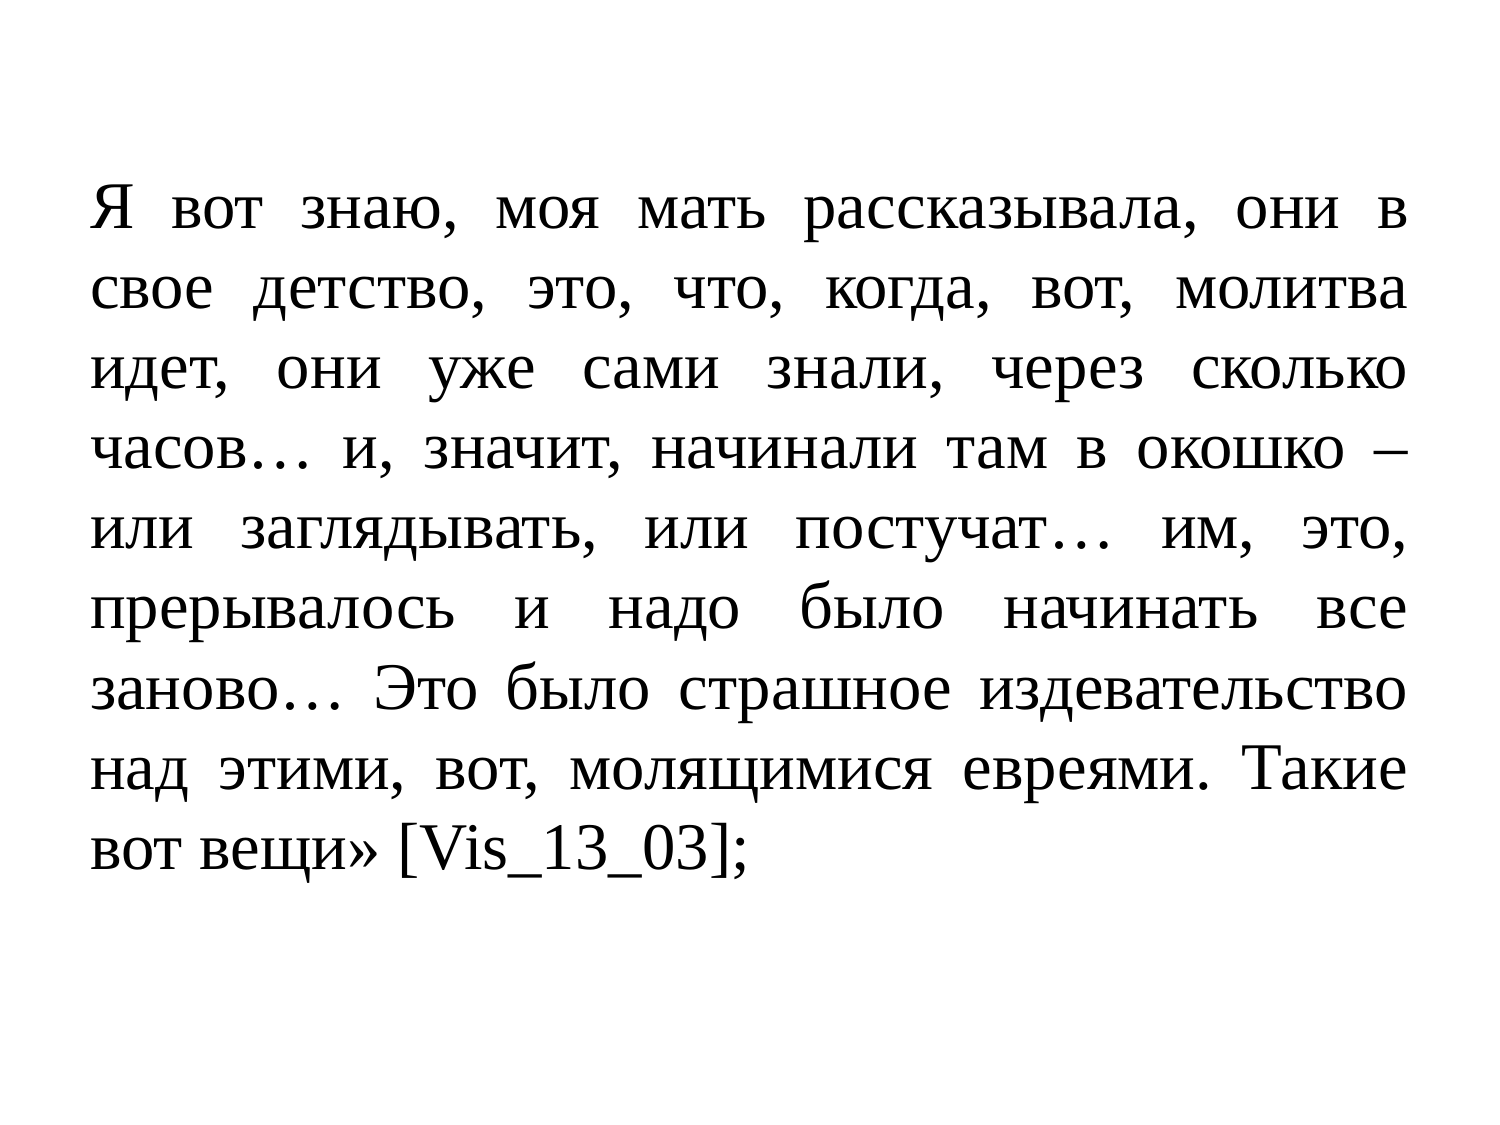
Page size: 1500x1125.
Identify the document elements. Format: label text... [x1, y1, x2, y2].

title Я вот знаю, моя мать рассказывала, они в свое детство, это, что, когда, вот, молитва идет, они уже сами знали, через сколько часов… и, значит, начинали там в окошко – или заглядывать, или постучат… им, это, прерывалось и надо было начинать все заново… Это было страшное издевательство над этими, вот, молящимися евреями. Такие вот вещи» [Vis_13_03]; [75, 45, 1425, 1000]
